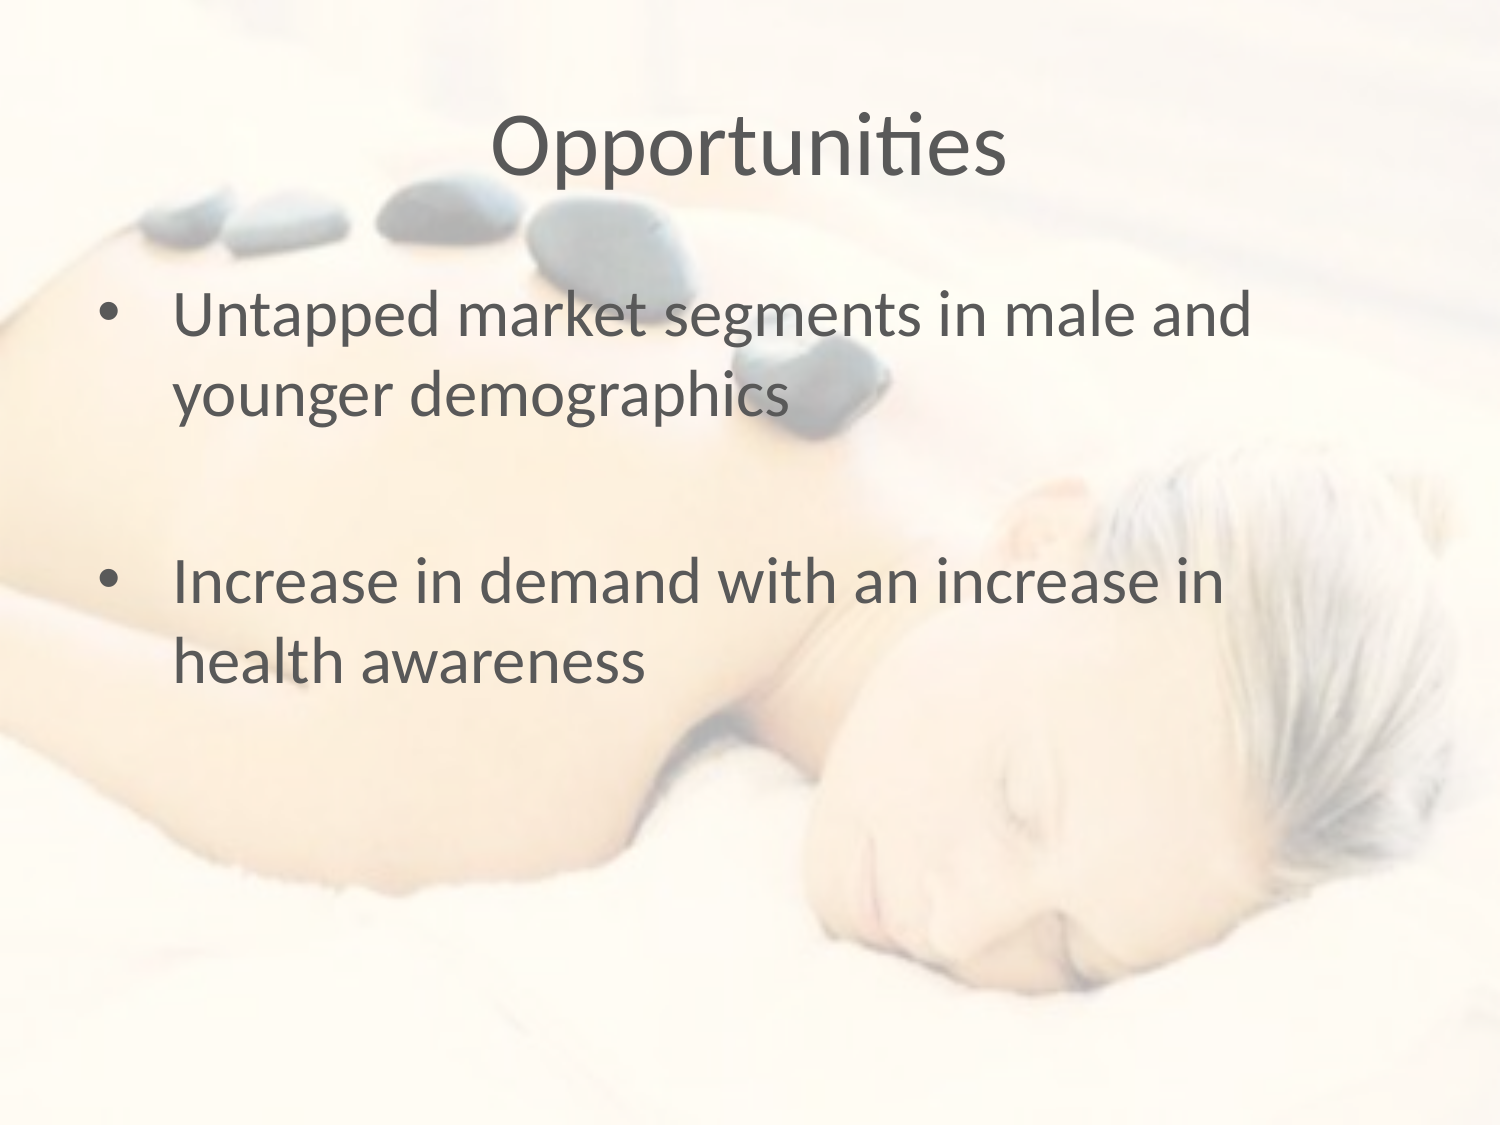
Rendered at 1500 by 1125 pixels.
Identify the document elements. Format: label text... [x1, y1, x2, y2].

list Untapped market segments in male and younger demographics Increase in demand with an increase in health awareness [75, 262, 1425, 1005]
title Opportunities [75, 45, 1425, 233]
